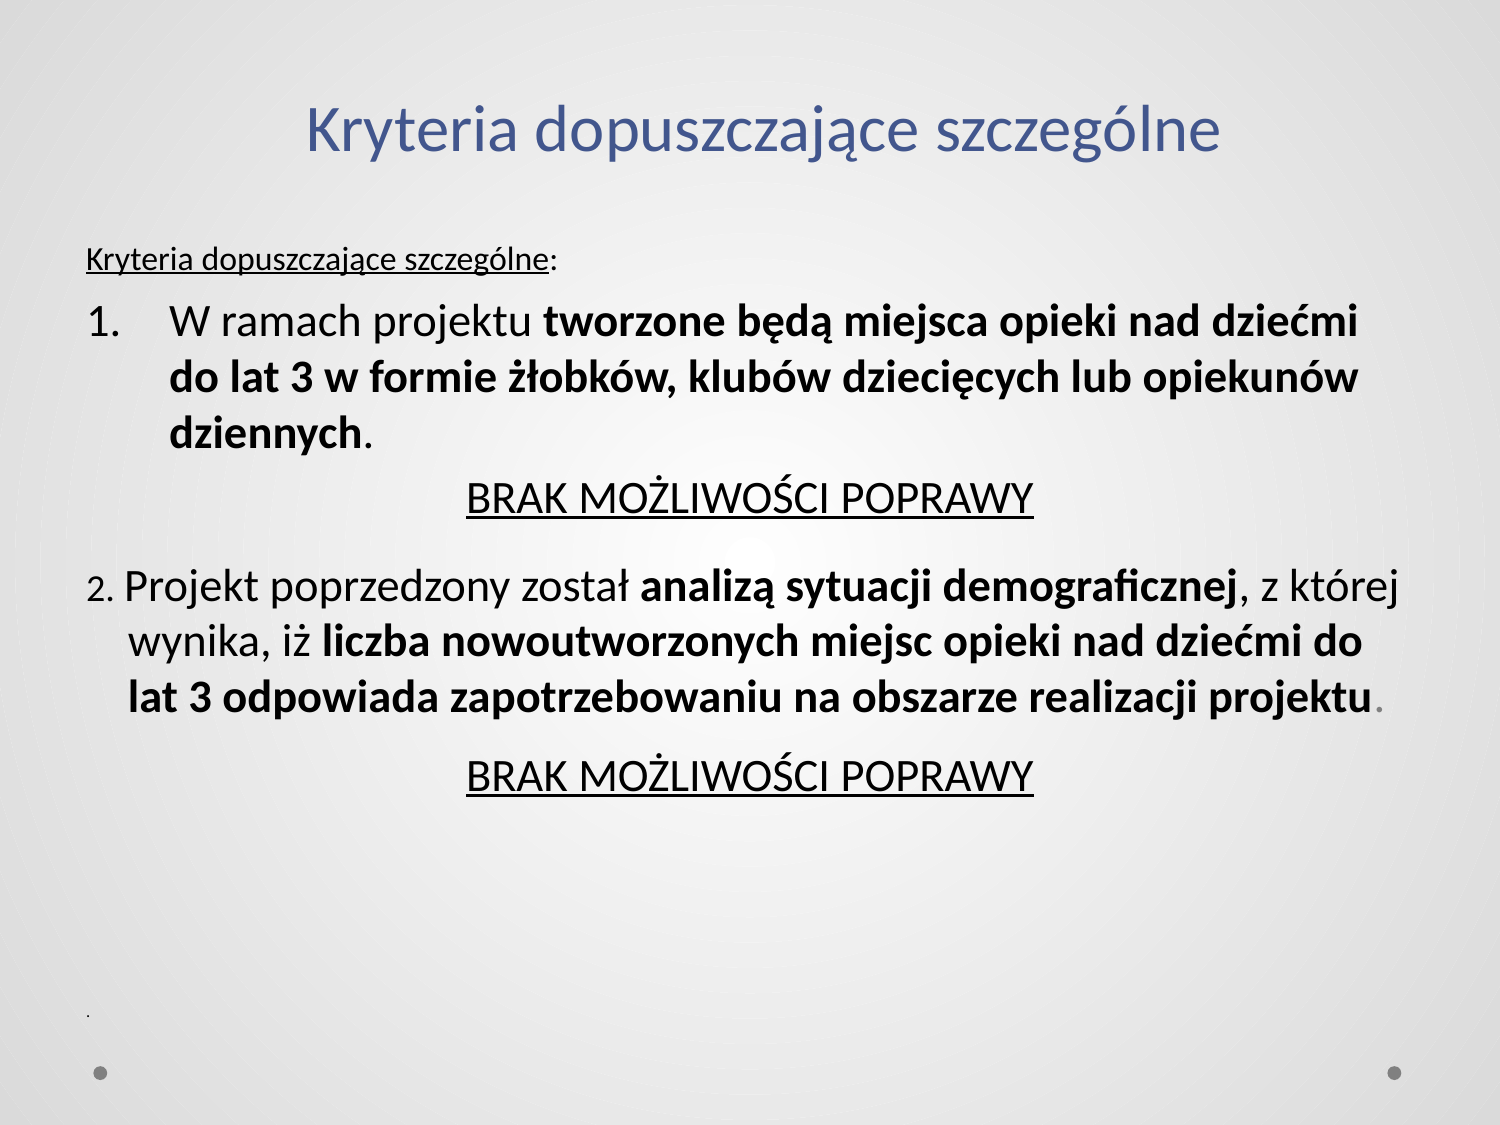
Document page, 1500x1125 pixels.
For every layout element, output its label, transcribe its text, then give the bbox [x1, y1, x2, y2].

list Kryteria dopuszczające szczególne: W ramach projektu tworzone będą miejsca opieki nad dziećmi do lat 3 w formie żłobków, klubów dziecięcych lub opiekunów dziennych. BRAK MOŻLIWOŚCI POPRAWY 2. Projekt poprzedzony został analizą sytuacji demograficznej, z której wynika, iż liczba nowoutworzonych miejsc opieki nad dziećmi do lat 3 odpowiada zapotrzebowaniu na obszarze realizacji projektu. BRAK MOŻLIWOŚCI POPRAWY . [71, 172, 1429, 1125]
title Kryteria dopuszczające szczególne [100, 54, 1429, 172]
